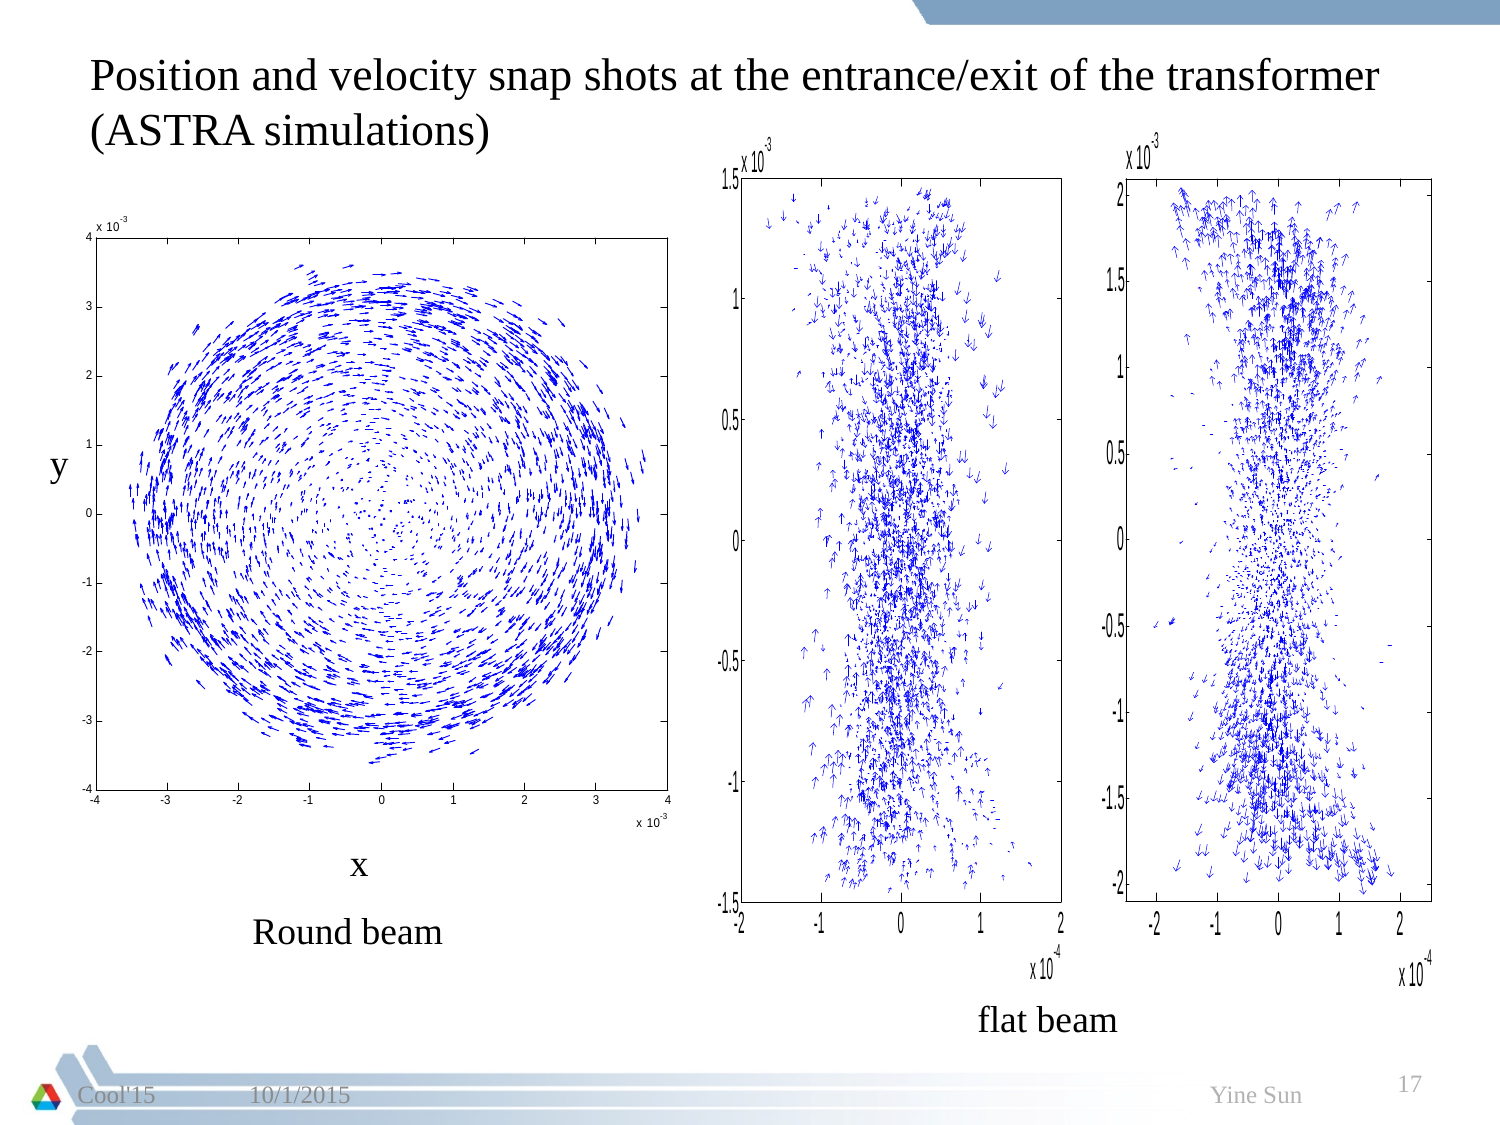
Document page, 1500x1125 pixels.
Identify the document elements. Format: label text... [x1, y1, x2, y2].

text_box x [335, 865, 384, 891]
picture [0, 1037, 1500, 1125]
slide_number 17 [1362, 1062, 1438, 1104]
text_box Position and velocity snap shots at the entrance/exit of the transformer (ASTRA simulations) [75, 37, 1450, 163]
text_box flat beam [887, 1000, 1213, 1048]
picture [0, 0, 1500, 26]
picture [0, 112, 1469, 1000]
footer Yine Sun [1162, 1062, 1350, 1125]
text_box Round beam [162, 899, 488, 960]
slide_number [62, 1062, 1162, 1125]
